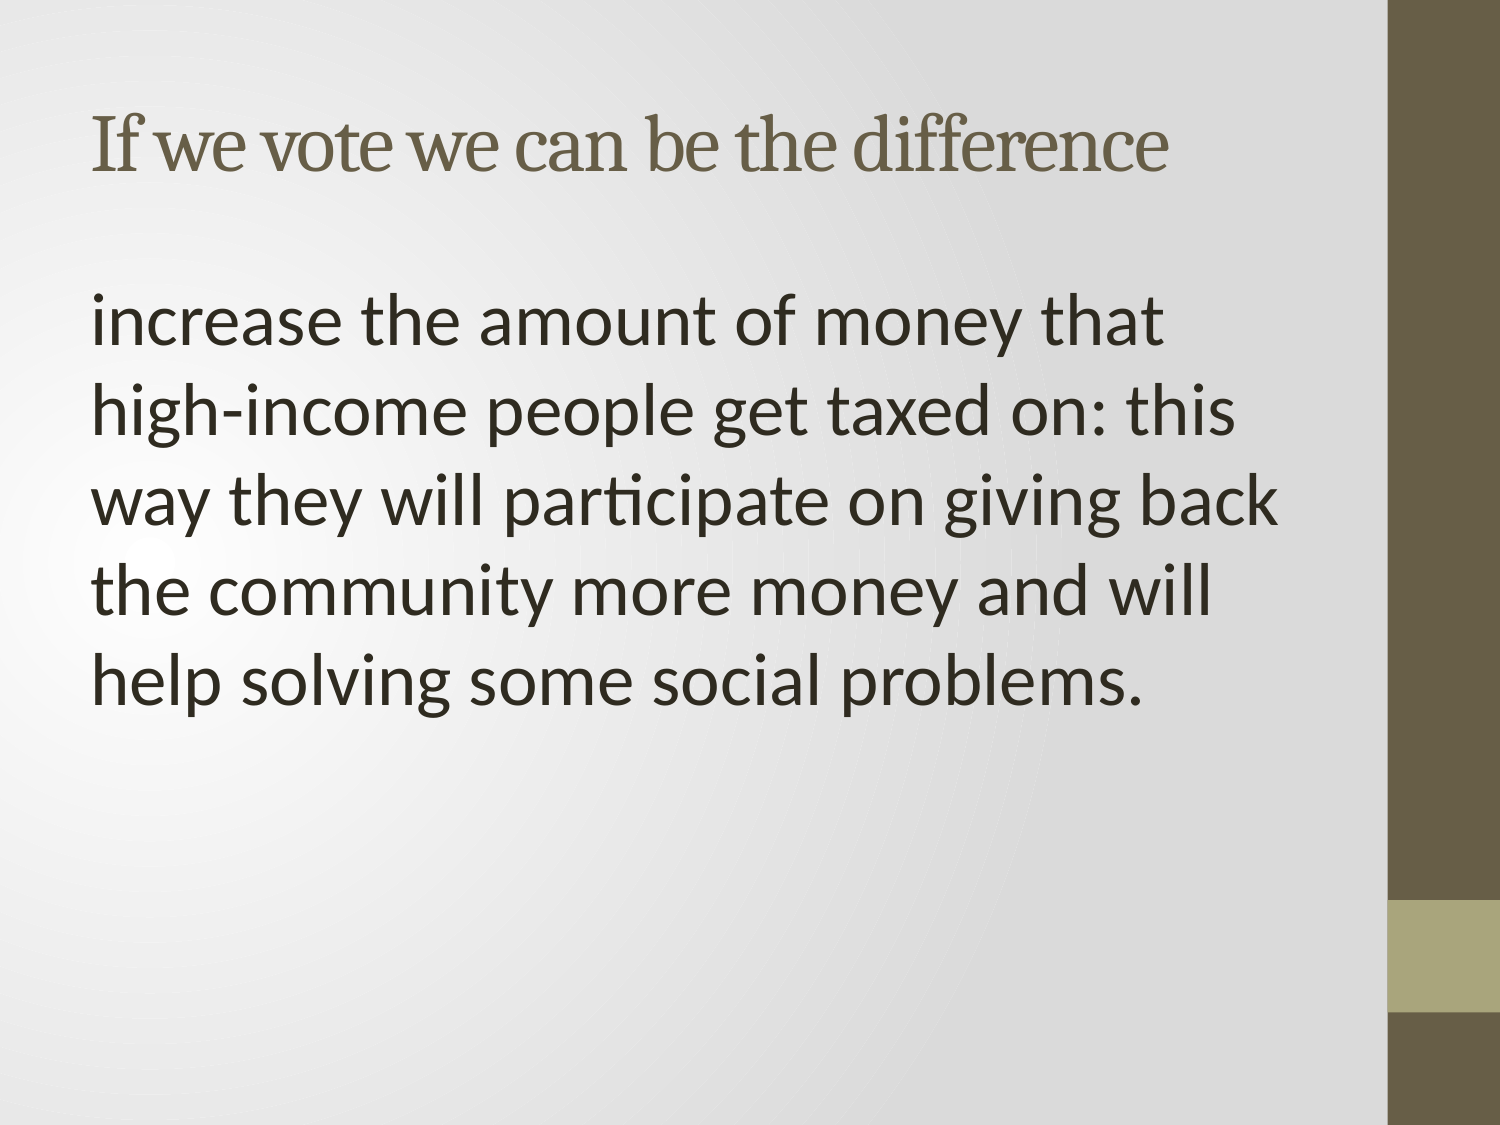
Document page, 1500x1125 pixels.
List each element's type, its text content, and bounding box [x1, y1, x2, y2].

title If we vote we can be the difference [75, 45, 1325, 233]
list increase the amount of money that high-income people get taxed on: this way they will participate on giving back the community more money and will help solving some social problems. [75, 262, 1325, 1050]
